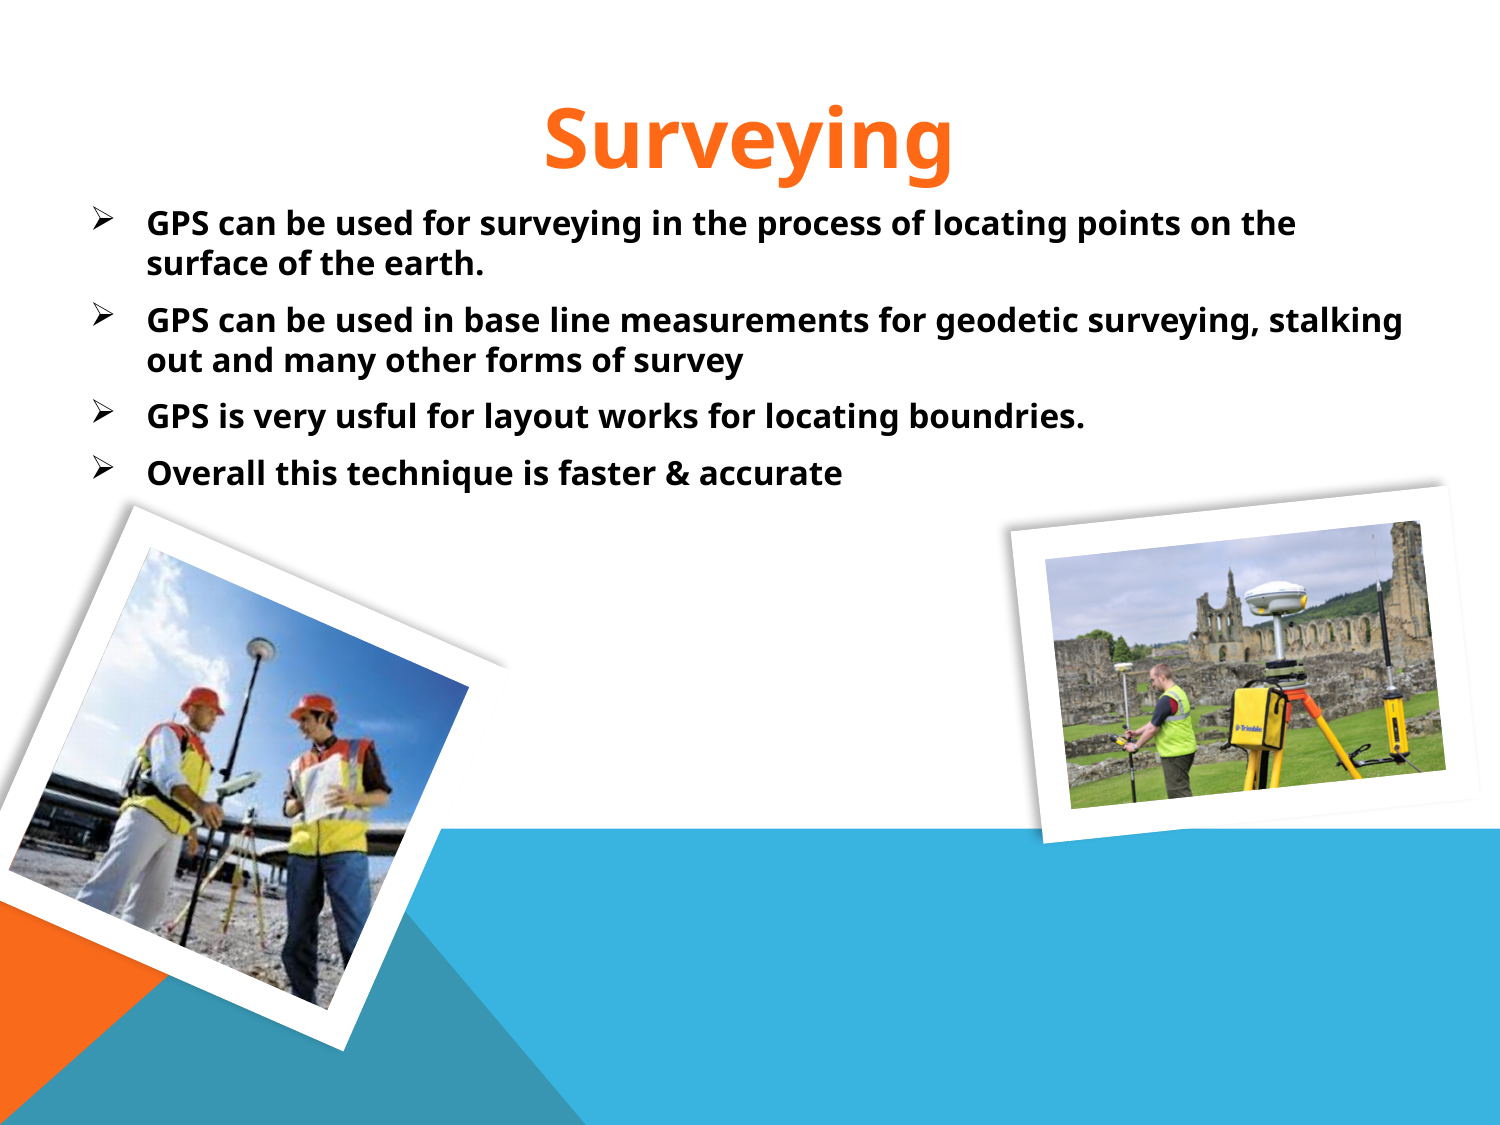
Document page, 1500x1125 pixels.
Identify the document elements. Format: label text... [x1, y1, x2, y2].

list Surveying GPS can be used for surveying in the process of locating points on the surface of the earth. GPS can be used in base line measurements for geodetic surveying, stalking out and many other forms of survey GPS is very usful for layout works for locating boundries. Overall this technique is faster & accurate [75, 78, 1425, 1005]
picture [10, 548, 468, 1009]
picture [1046, 521, 1445, 809]
